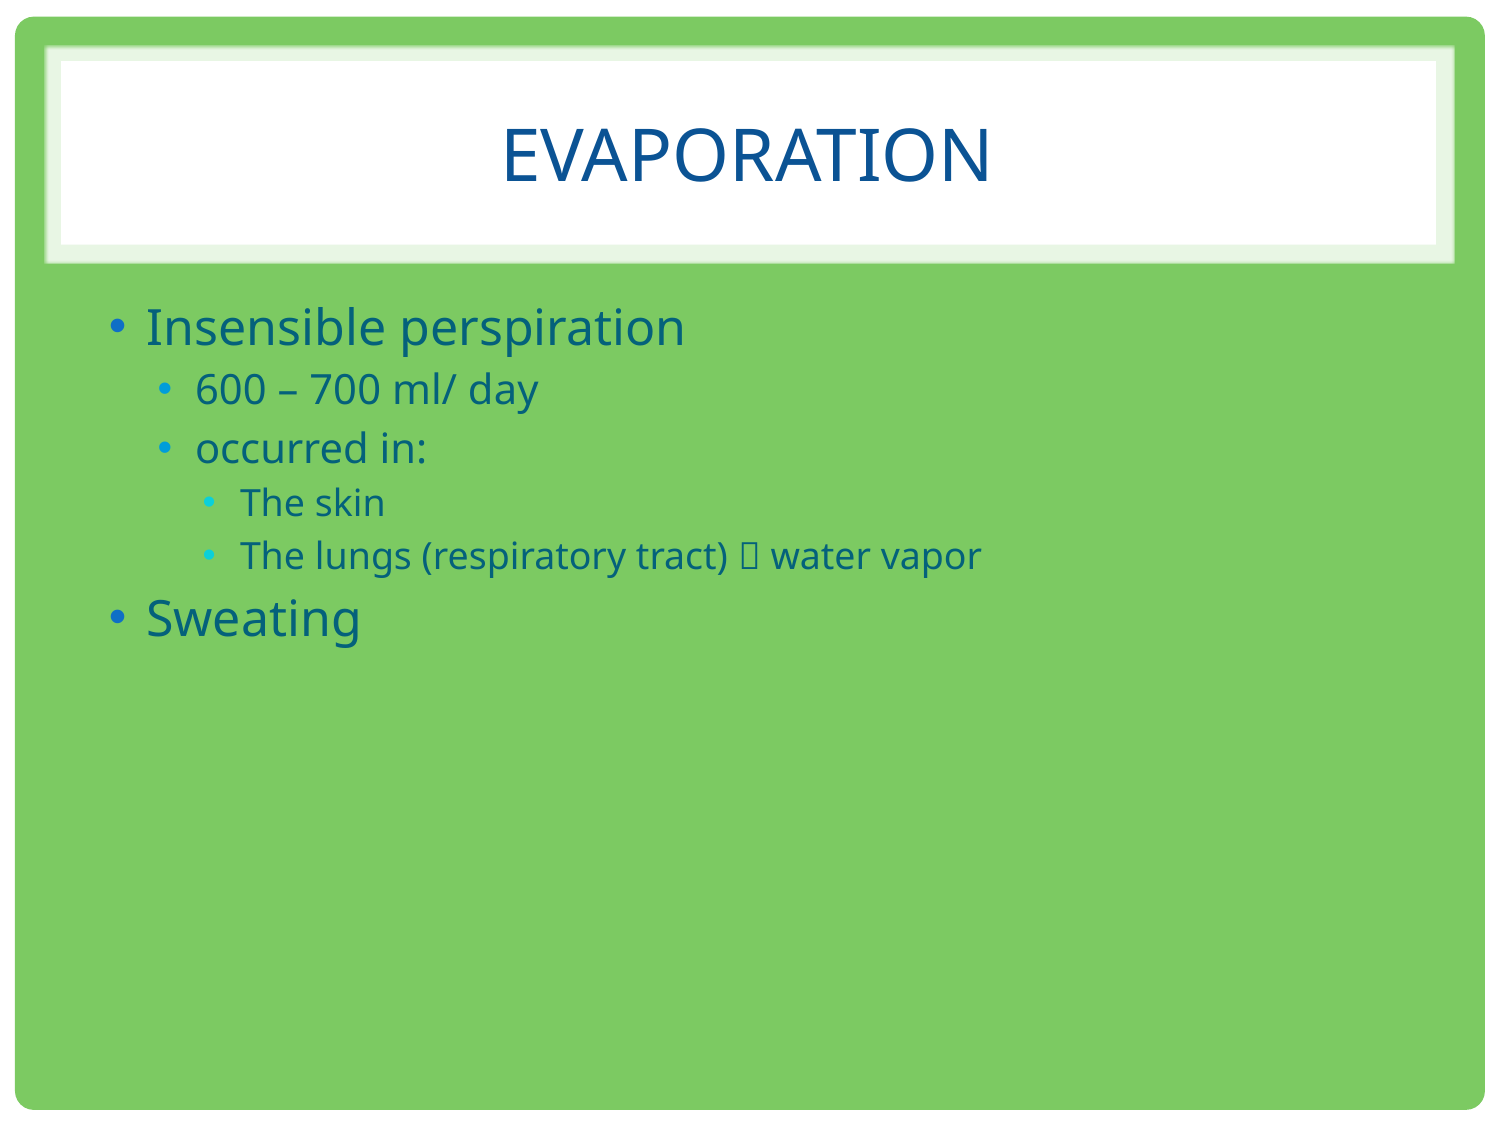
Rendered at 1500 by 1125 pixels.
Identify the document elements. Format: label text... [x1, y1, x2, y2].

list Insensible perspiration 600 – 700 ml/ day occurred in: The skin The lungs (respiratory tract)  water vapor Sweating [75, 287, 1425, 1050]
title Evaporation [69, 66, 1425, 238]
